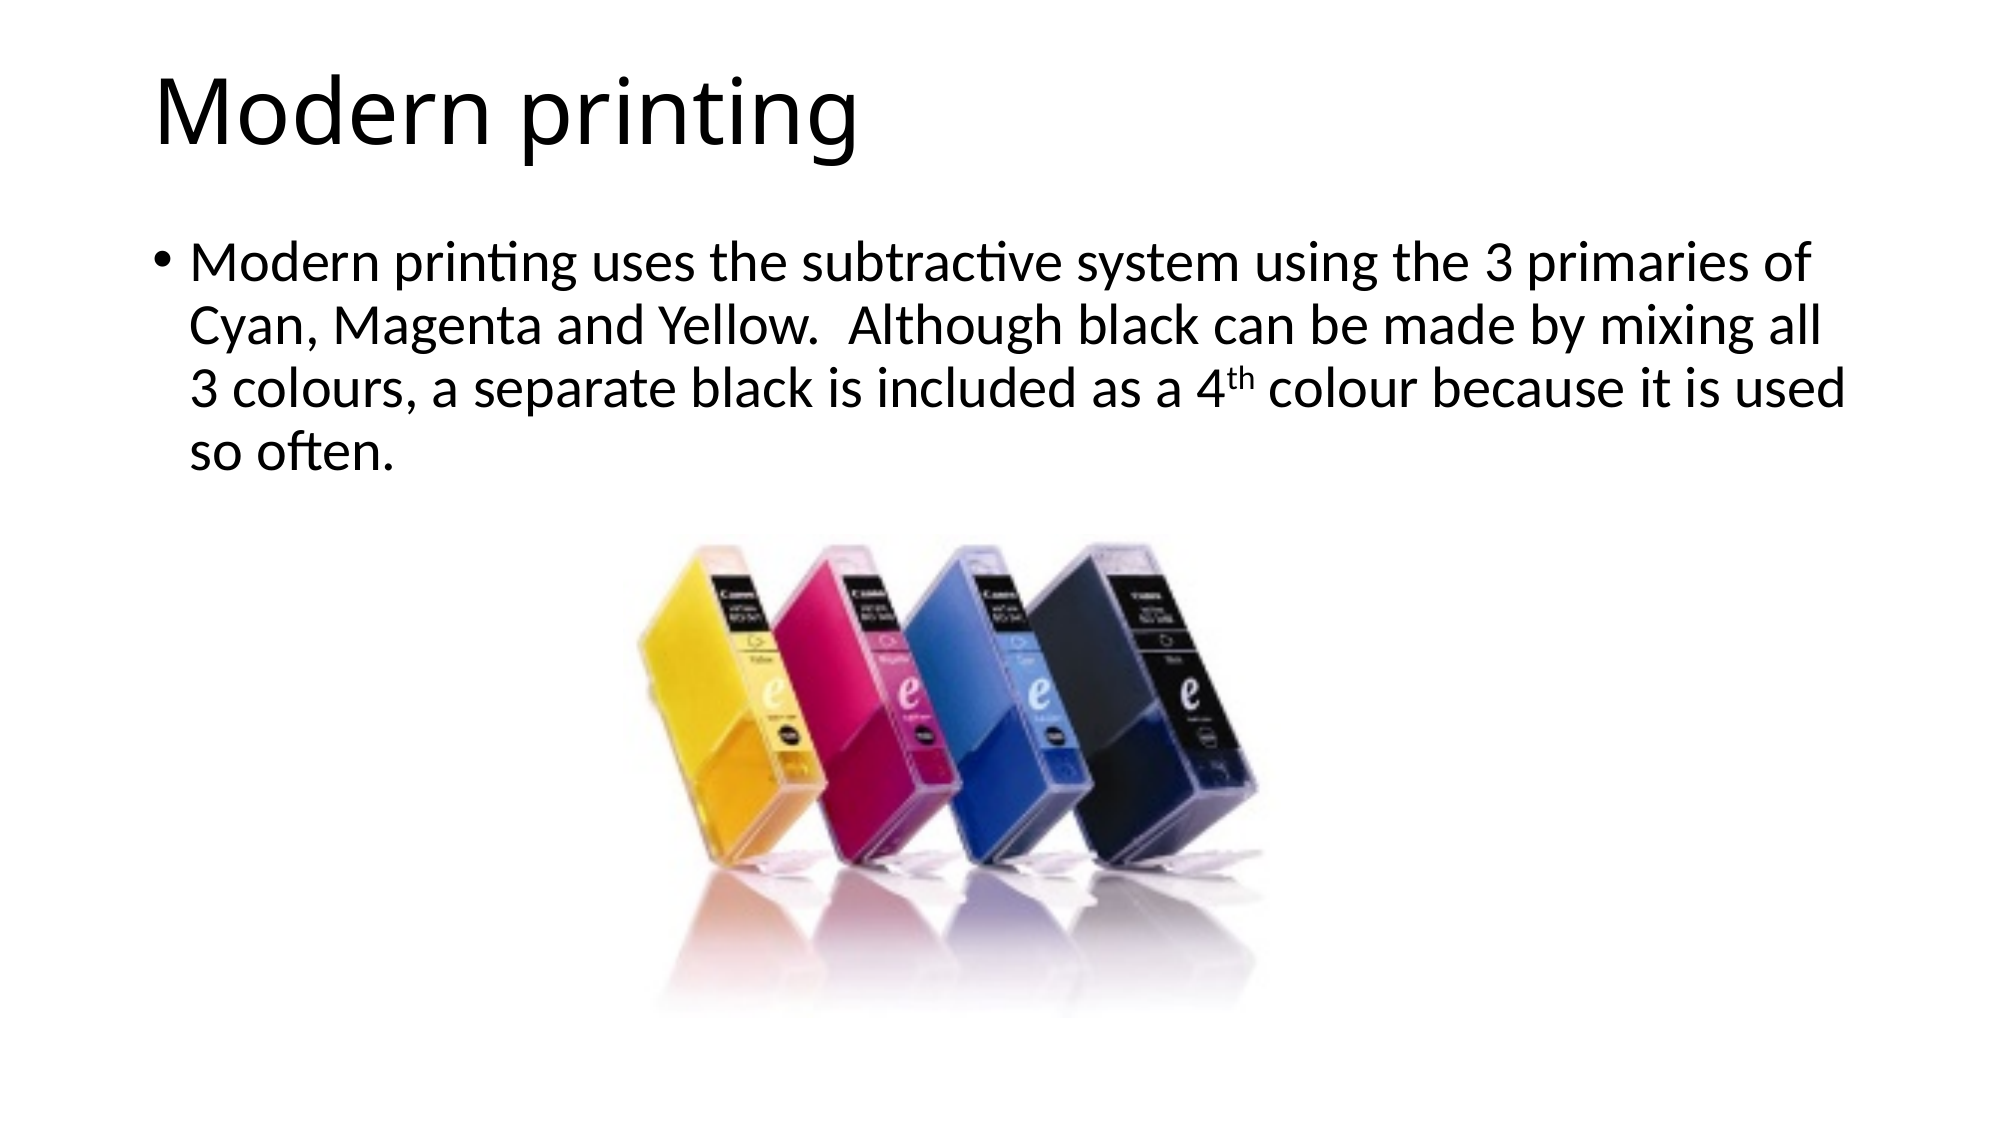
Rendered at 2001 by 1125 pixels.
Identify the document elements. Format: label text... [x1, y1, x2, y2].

picture [623, 534, 1281, 1018]
title Modern printing [137, 5, 1863, 223]
list Modern printing uses the subtractive system using the 3 primaries of Cyan, Magenta and Yellow. Although black can be made by mixing all 3 colours, a separate black is included as a 4th colour because it is used so often. [137, 223, 1863, 938]
